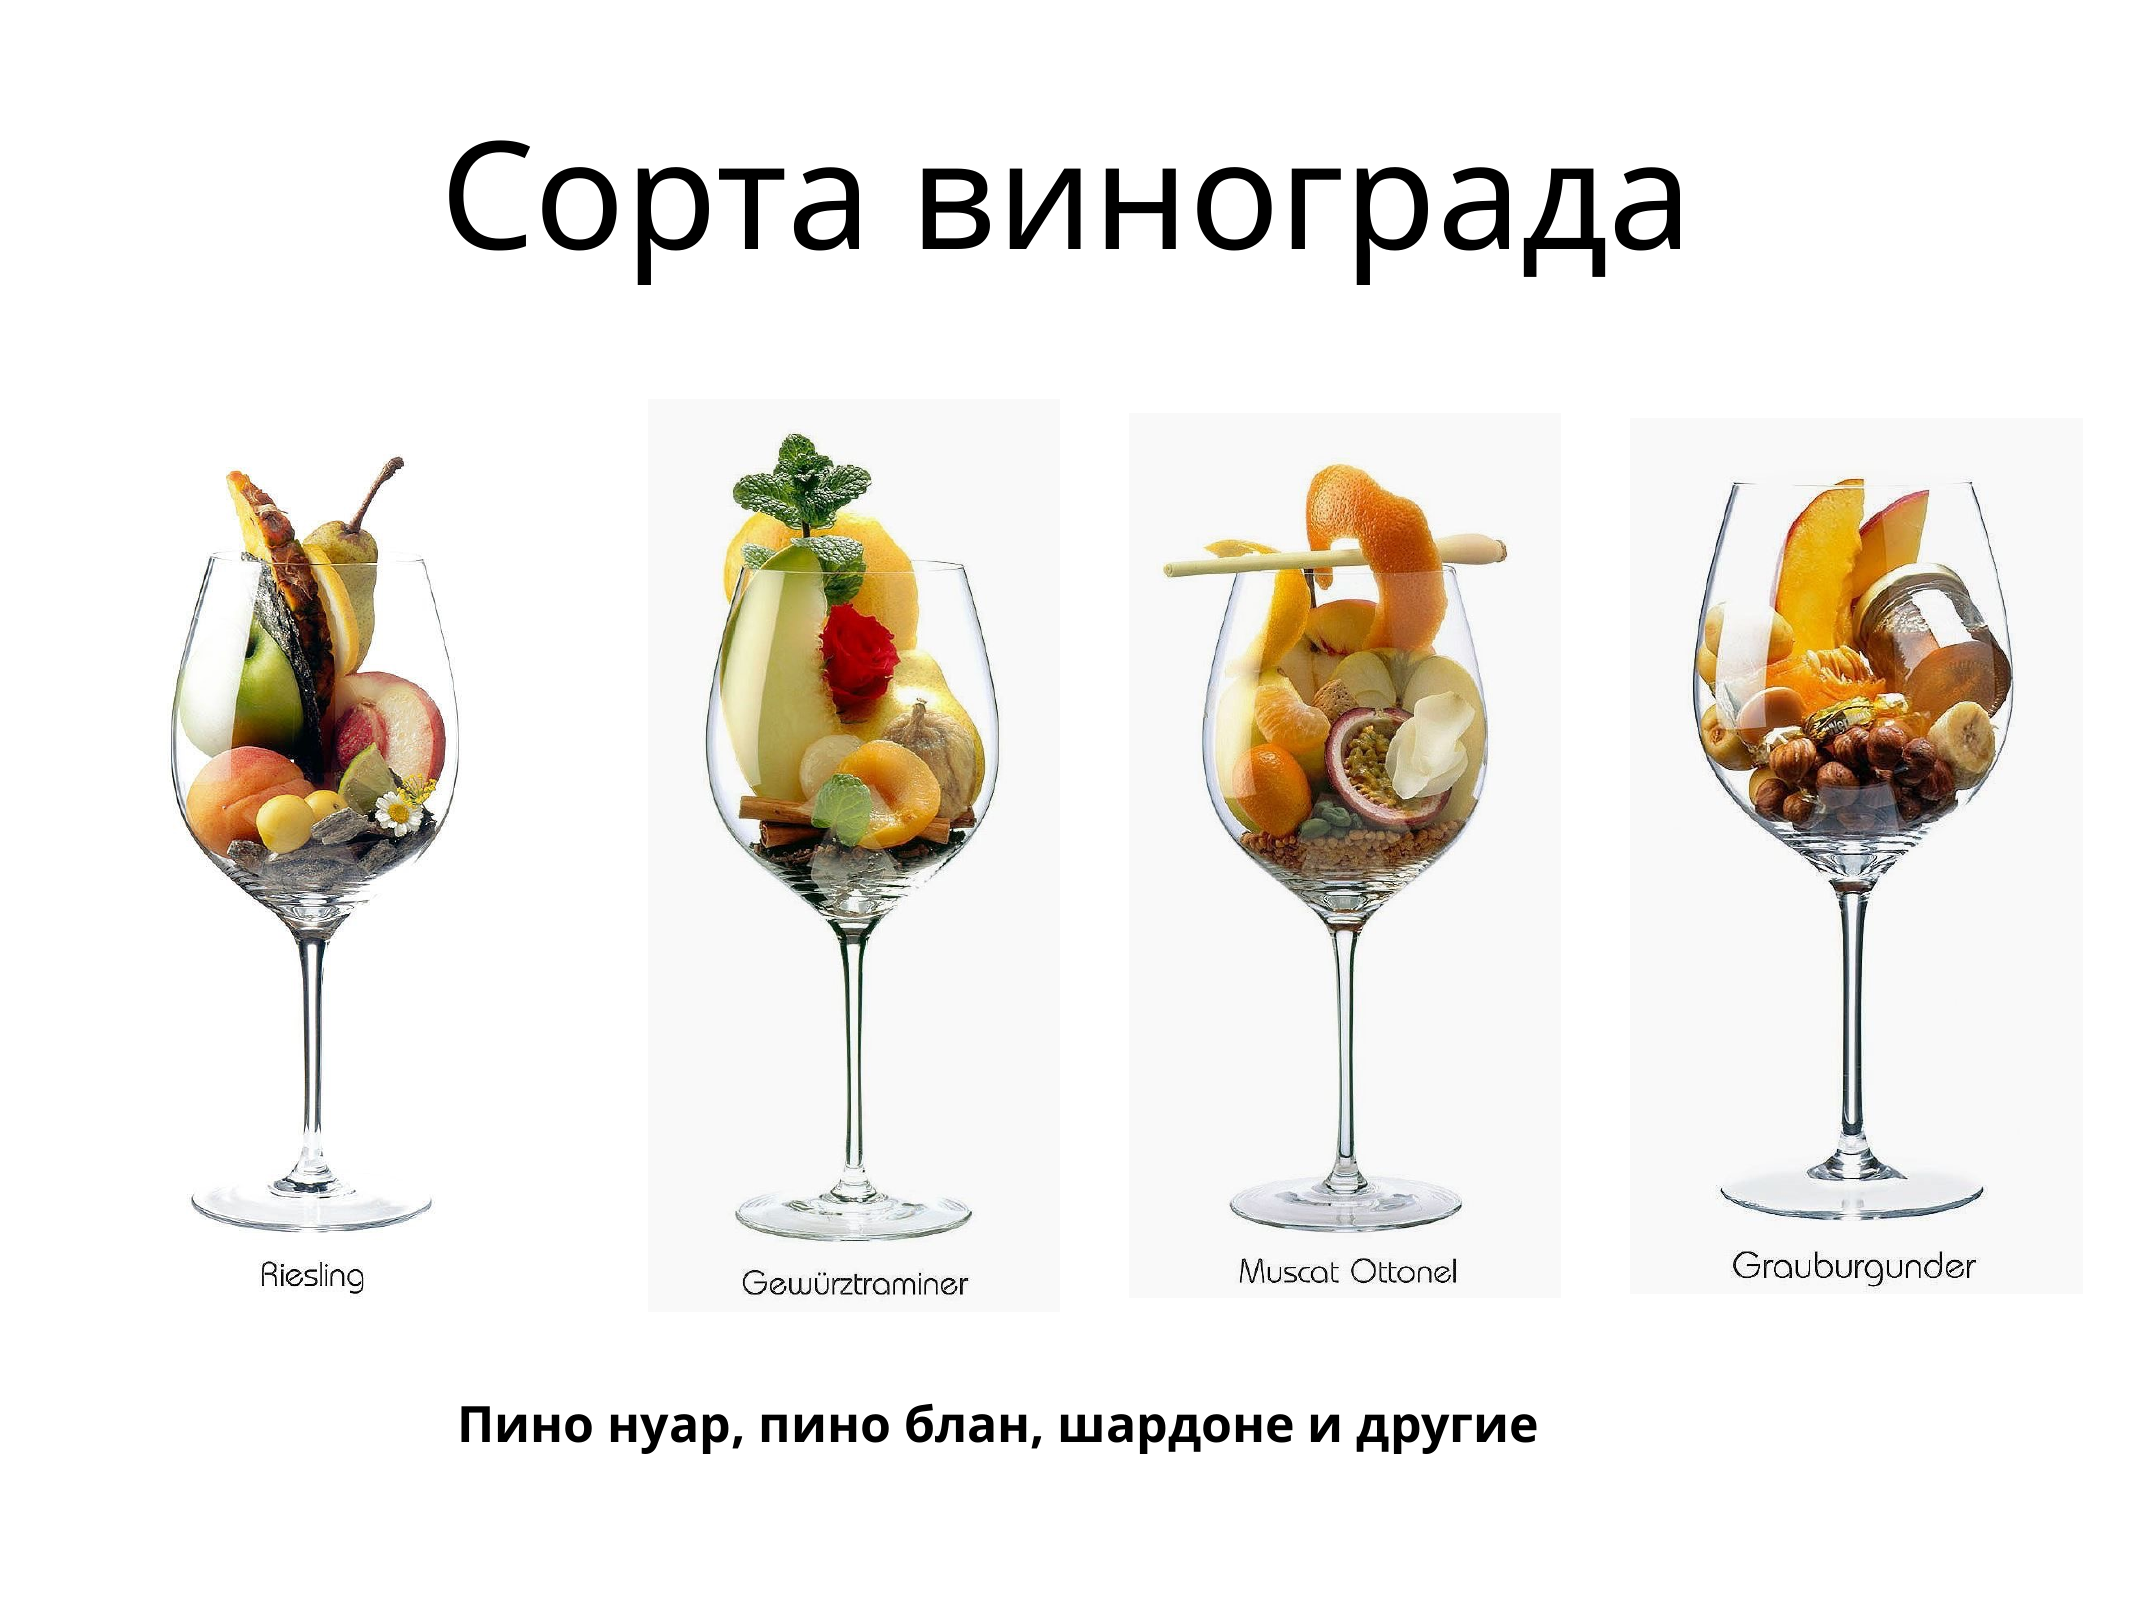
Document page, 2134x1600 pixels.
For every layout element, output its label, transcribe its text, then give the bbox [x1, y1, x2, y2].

text_box Пино нуар, пино блан, шардоне и другие [449, 1384, 1548, 1462]
picture [1629, 417, 2084, 1294]
picture [1128, 413, 1562, 1299]
picture [81, 335, 540, 1319]
title Сорта винограда [420, 83, 1713, 296]
picture [648, 399, 1061, 1313]
